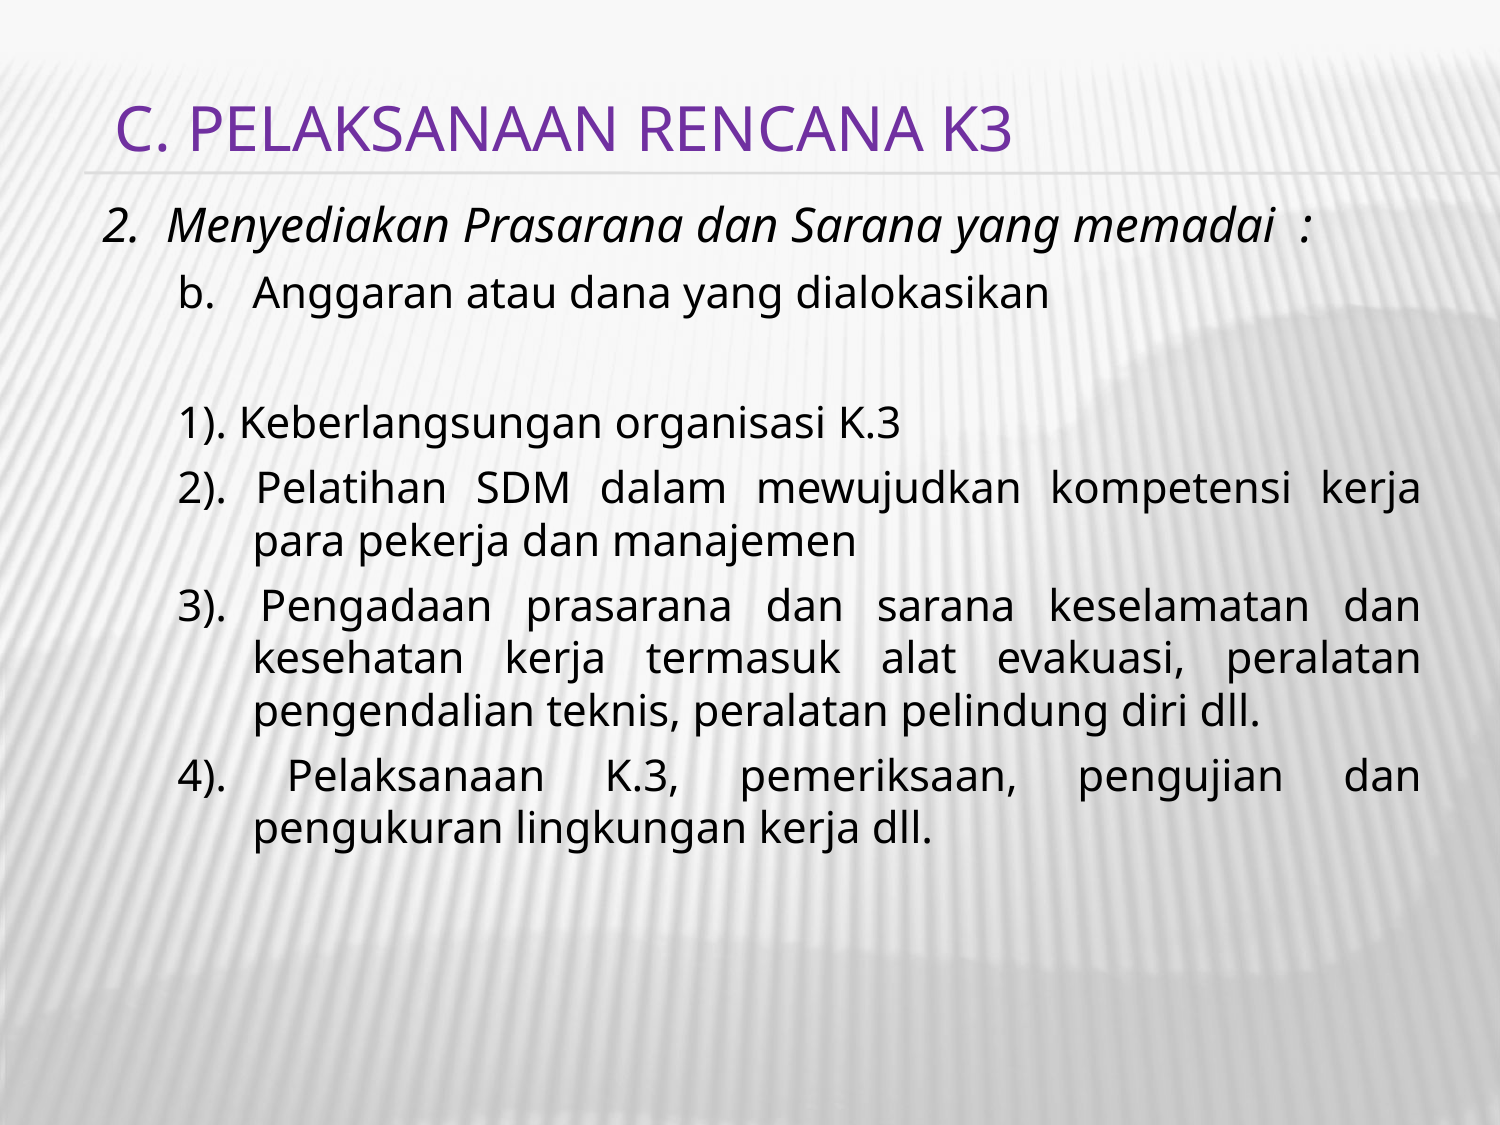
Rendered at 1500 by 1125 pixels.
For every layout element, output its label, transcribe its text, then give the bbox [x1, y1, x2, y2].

text_box C. PELAKSANAAN RENCANA K3 [99, 75, 1413, 178]
list 2. Menyediakan Prasarana dan Sarana yang memadai : Anggaran atau dana yang dialokasikan 1). Keberlangsungan organisasi K.3 2). Pelatihan SDM dalam mewujudkan kompetensi kerja para pekerja dan manajemen 3). Pengadaan prasarana dan sarana keselamatan dan kesehatan kerja termasuk alat evakuasi, peralatan pengendalian teknis, peralatan pelindung diri dll. 4). Pelaksanaan K.3, pemeriksaan, pengujian dan pengukuran lingkungan kerja dll. [87, 187, 1438, 1063]
